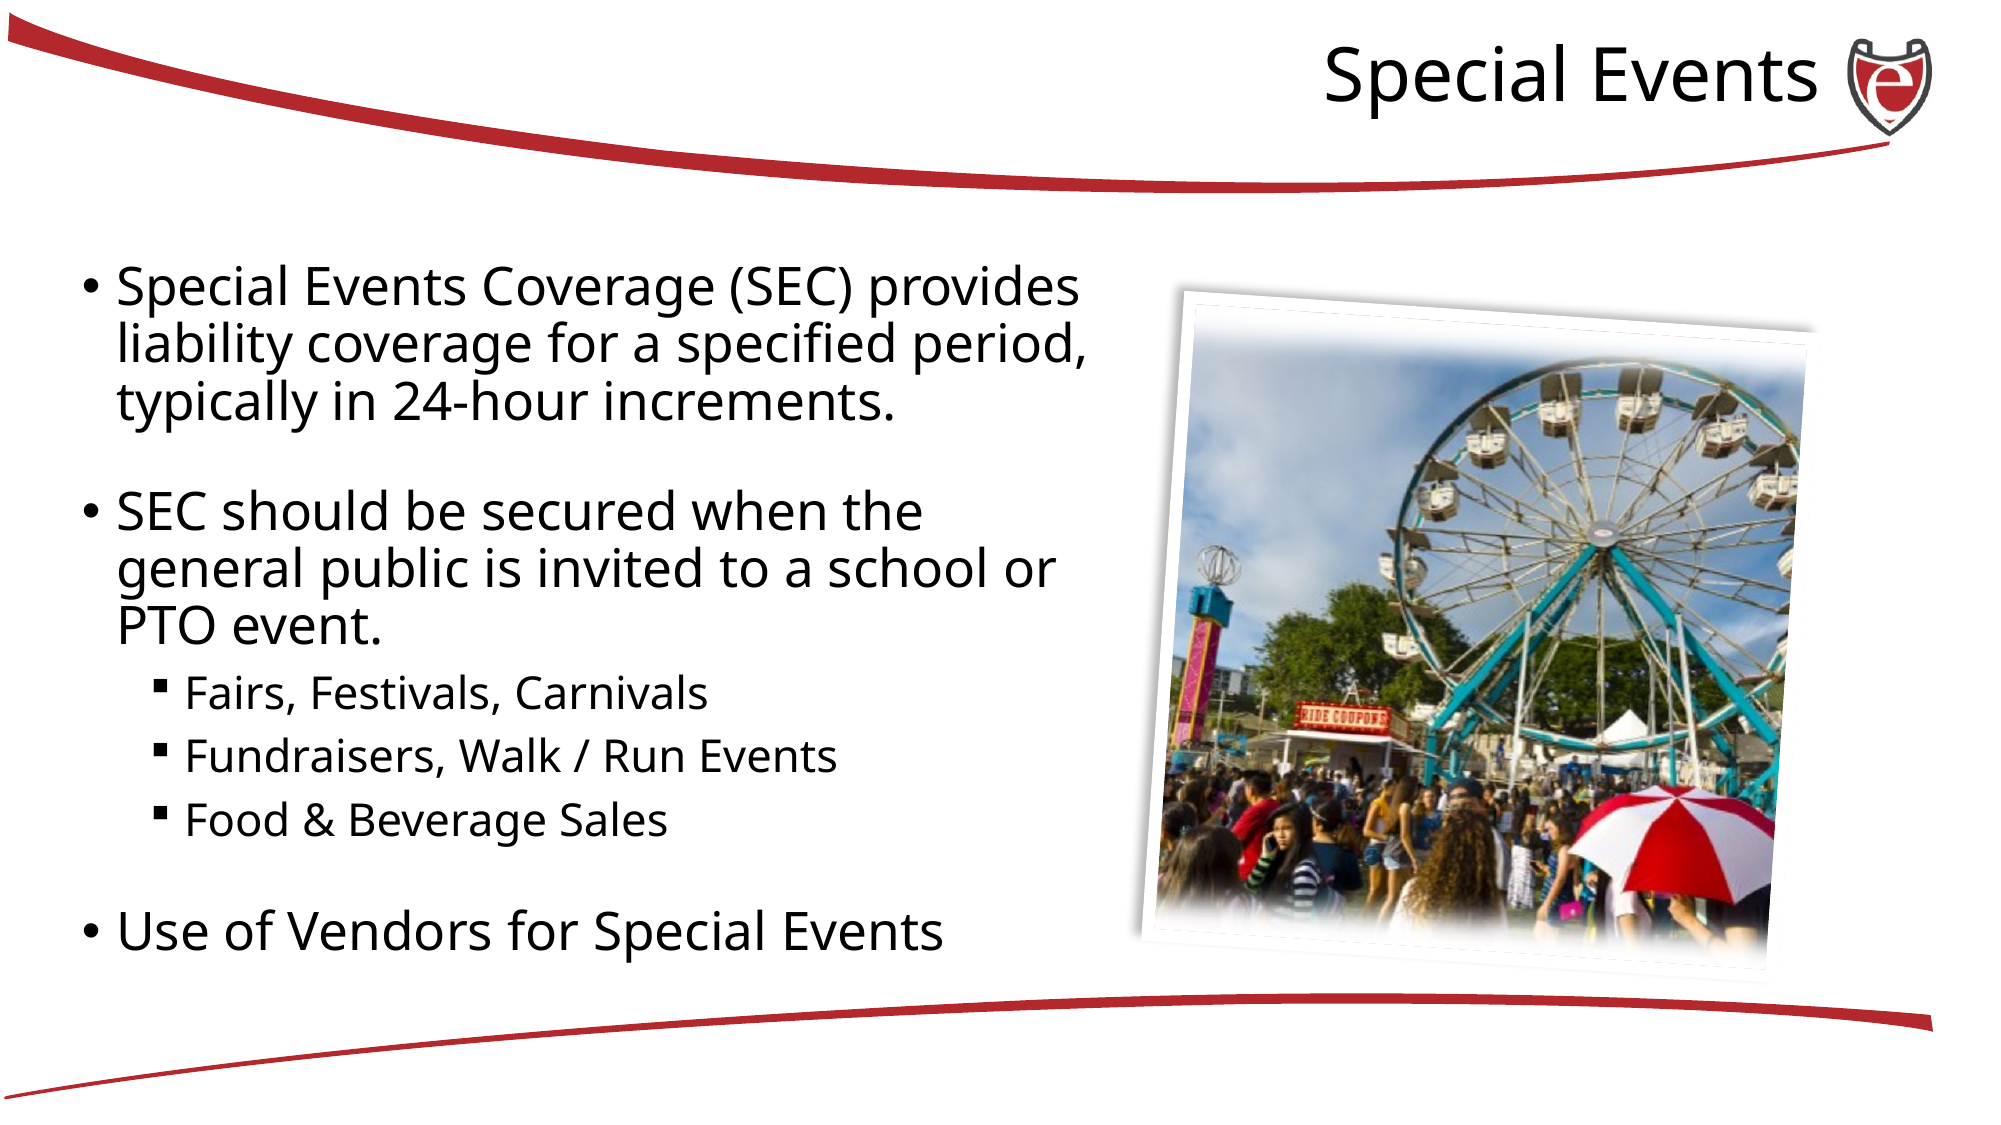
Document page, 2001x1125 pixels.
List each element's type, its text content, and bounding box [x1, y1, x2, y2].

picture [1155, 305, 1806, 969]
picture [1835, 23, 1932, 147]
title Special Events [137, 21, 1836, 134]
list Special Events Coverage (SEC) provides liability coverage for a specified period, typically in 24-hour increments. SEC should be secured when the general public is invited to a school or PTO event. Fairs, Festivals, Carnivals Fundraisers, Walk / Run Events Food & Beverage Sales Use of Vendors for Special Events [66, 252, 1110, 974]
